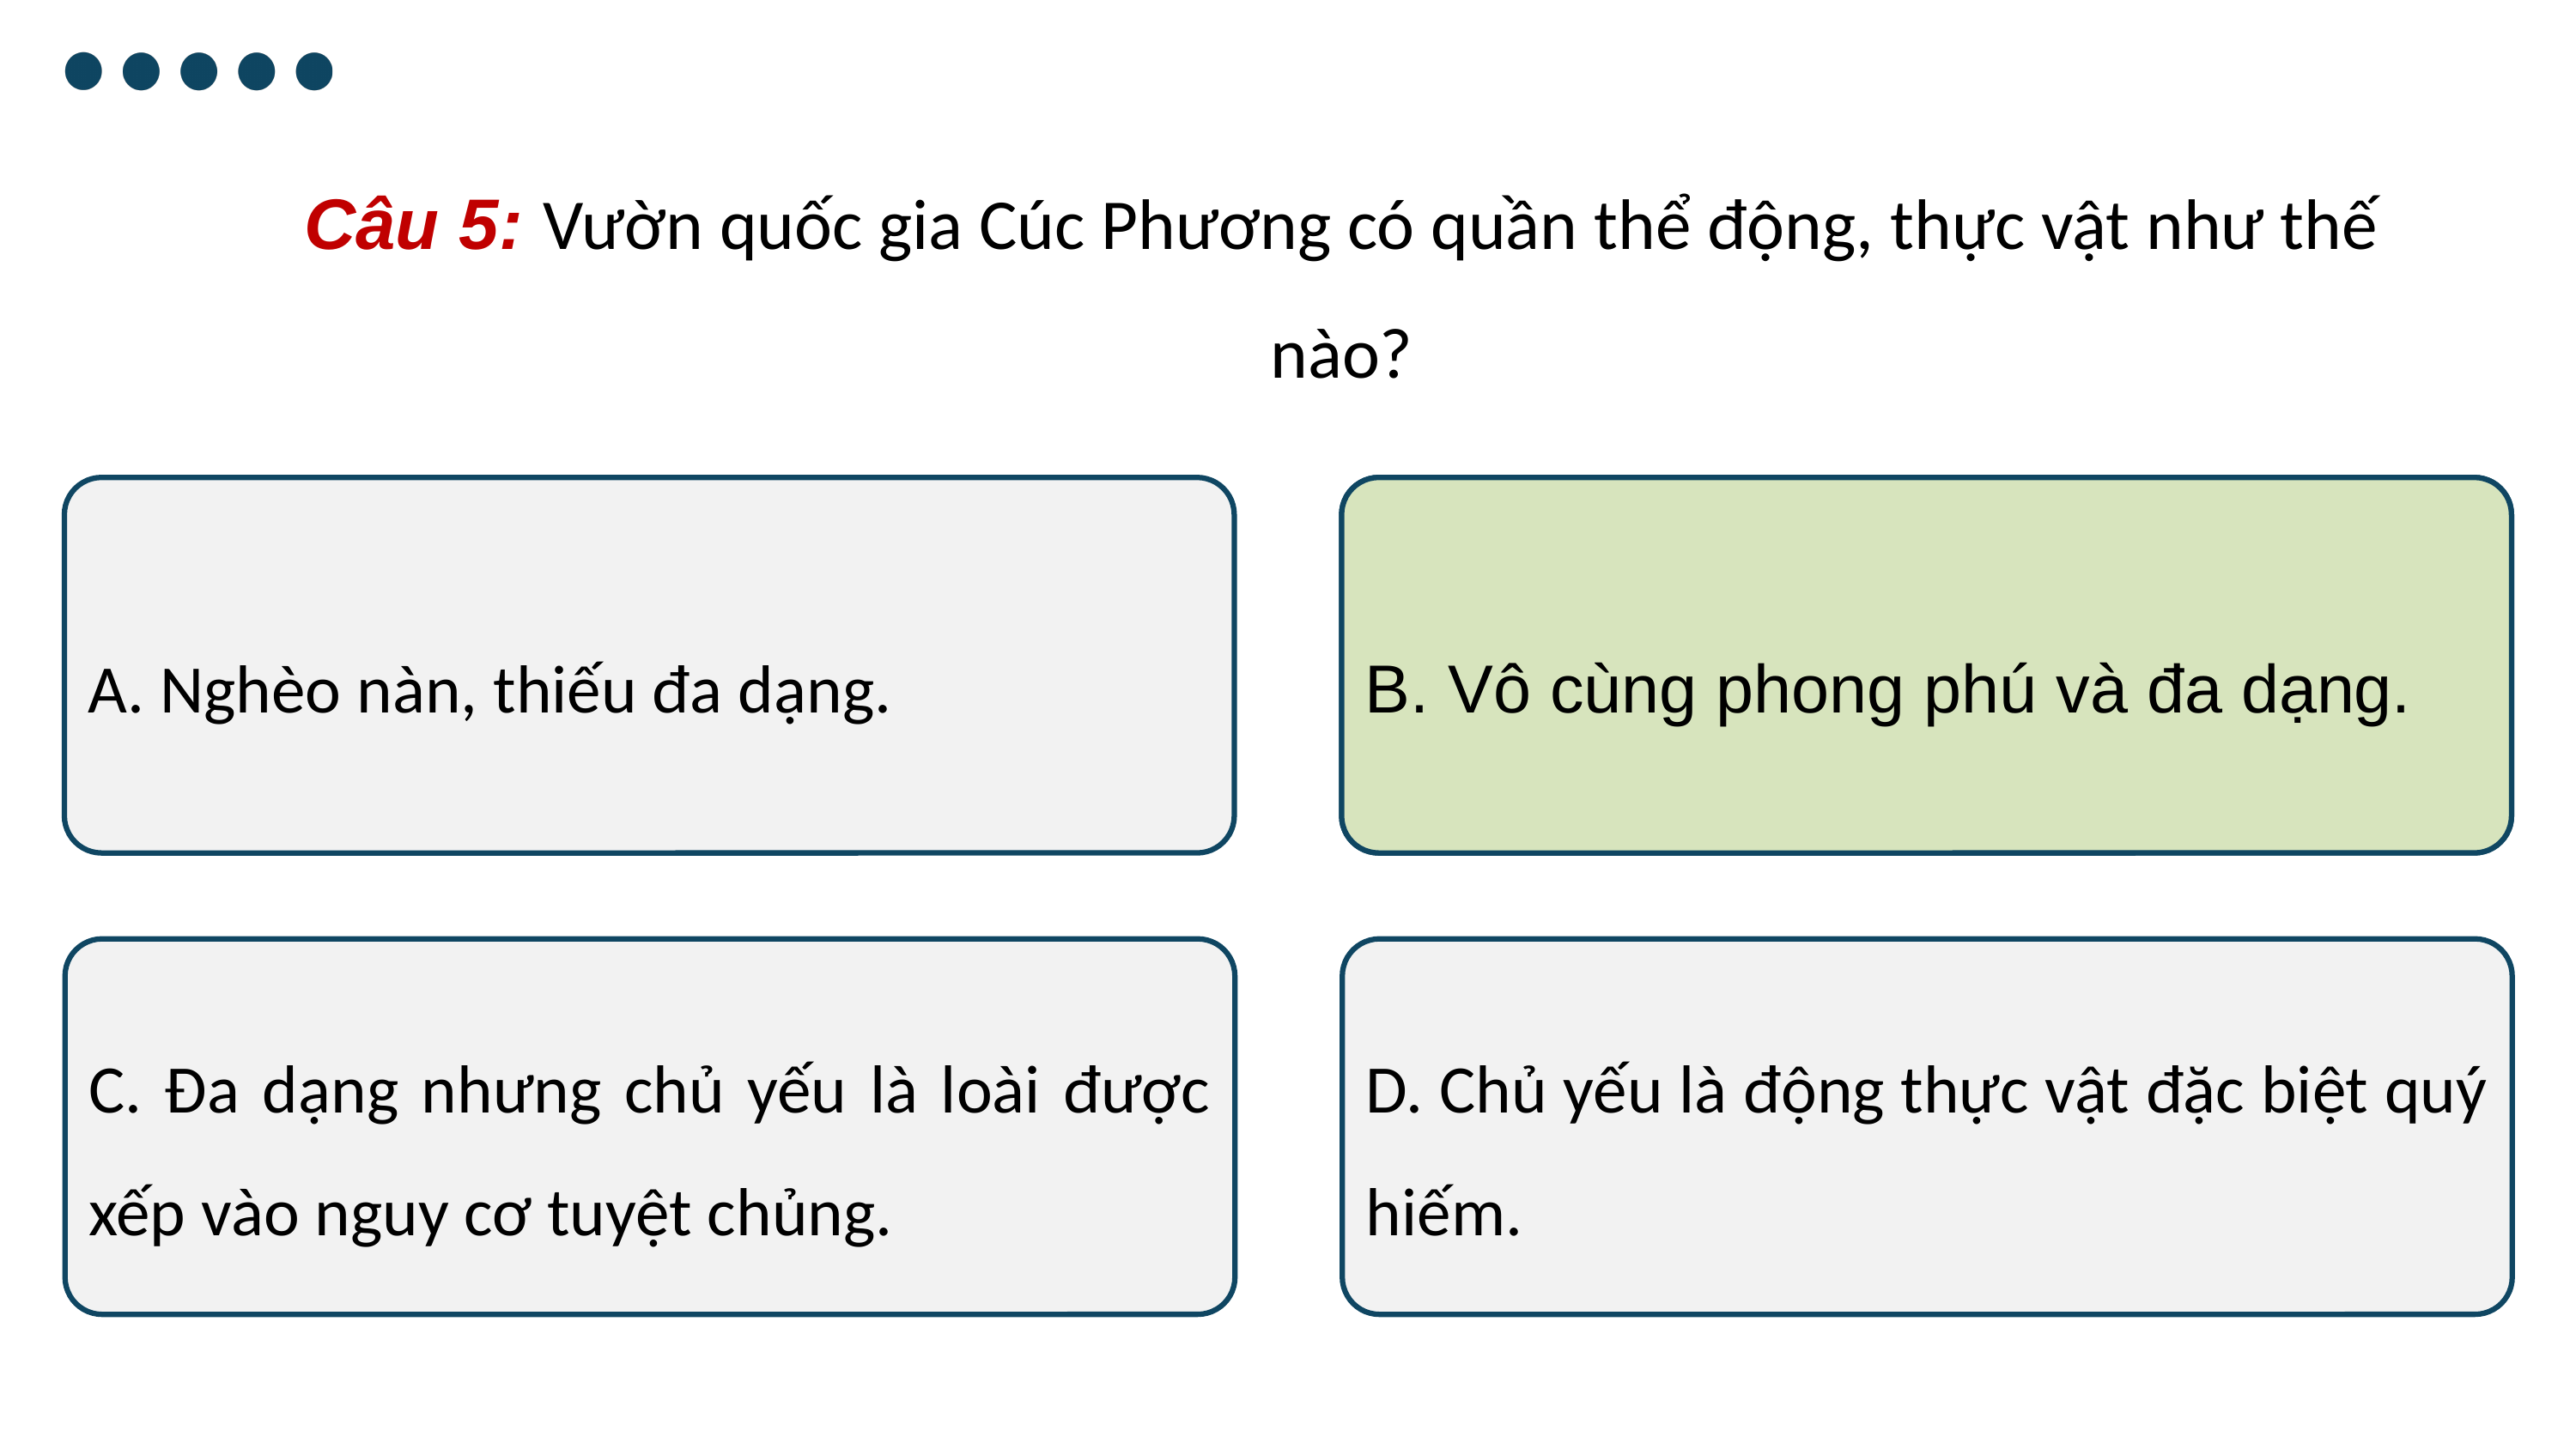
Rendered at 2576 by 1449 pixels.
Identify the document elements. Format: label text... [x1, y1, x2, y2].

text_box C. Đa dạng nhưng chủ yếu là loài được xếp vào nguy cơ tuyệt chủng. [63, 937, 1237, 1317]
text_box D. Chủ yếu là động thực vật đặc biệt quý hiếm. [1340, 937, 2514, 1317]
text_box B. Vô cùng phong phú và đa dạng. [1340, 476, 2514, 855]
text_box Câu 5: Vườn quốc gia Cúc Phương có quần thể động, thực vật như thế nào? [260, 128, 2423, 399]
text_box [64, 51, 333, 92]
text_box A. Nghèo nàn, thiếu đa dạng. [62, 476, 1236, 855]
